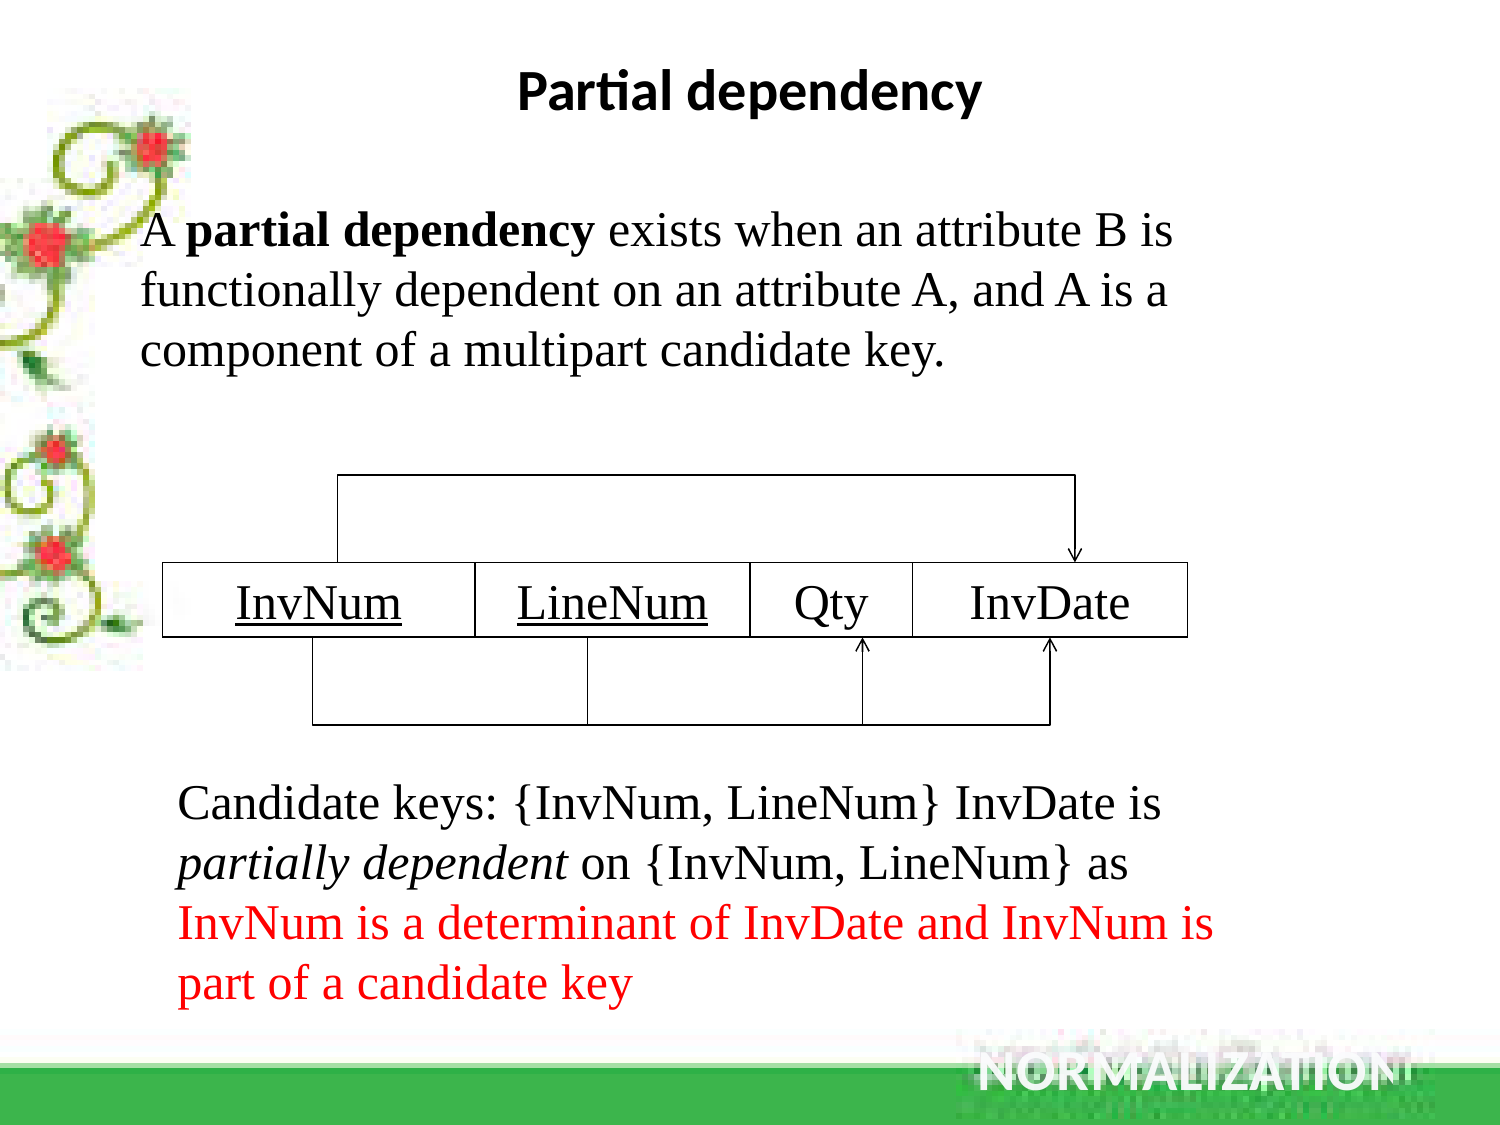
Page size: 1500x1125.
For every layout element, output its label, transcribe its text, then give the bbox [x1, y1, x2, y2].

text_box [337, 475, 1083, 563]
text_box NORMALIZATION [962, 1025, 1500, 1110]
text_box Partial dependency [74, 45, 1425, 233]
text_box A partial dependency exists when an attribute B is functionally dependent on an attribute A, and A is a component of a multipart candidate key. [125, 189, 1363, 385]
picture [0, 0, 1500, 1125]
text_box [312, 637, 1058, 726]
text_box InvDate [912, 562, 1188, 638]
text_box Qty [749, 562, 912, 637]
text_box LineNum [474, 562, 749, 637]
text_box InvNum [162, 562, 474, 638]
text_box Candidate keys: {InvNum, LineNum} InvDate is partially dependent on {InvNum, LineNum} as InvNum is a determinant of InvDate and InvNum is part of a candidate key [162, 762, 1300, 1018]
